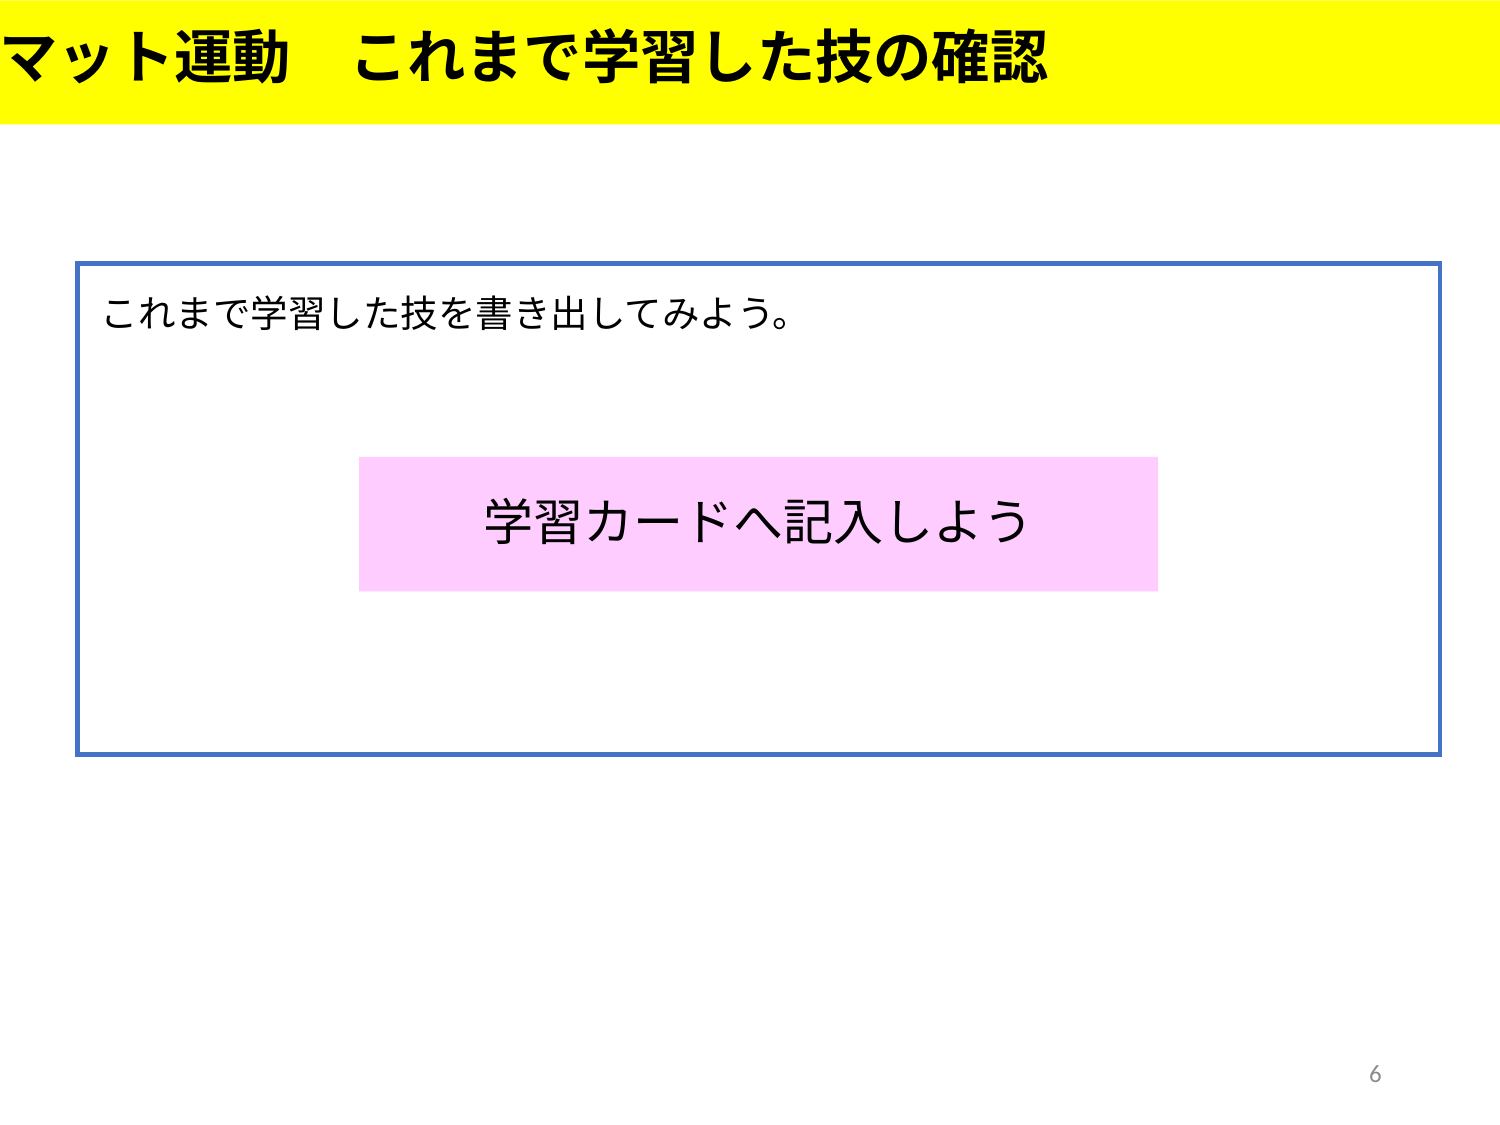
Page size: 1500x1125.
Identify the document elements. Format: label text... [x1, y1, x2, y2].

text_box [0, 0, 1500, 125]
slide_number 6 [1059, 1042, 1397, 1103]
text_box マット運動 これまで学習した技の確認 [0, 29, 1484, 91]
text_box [77, 248, 1441, 755]
